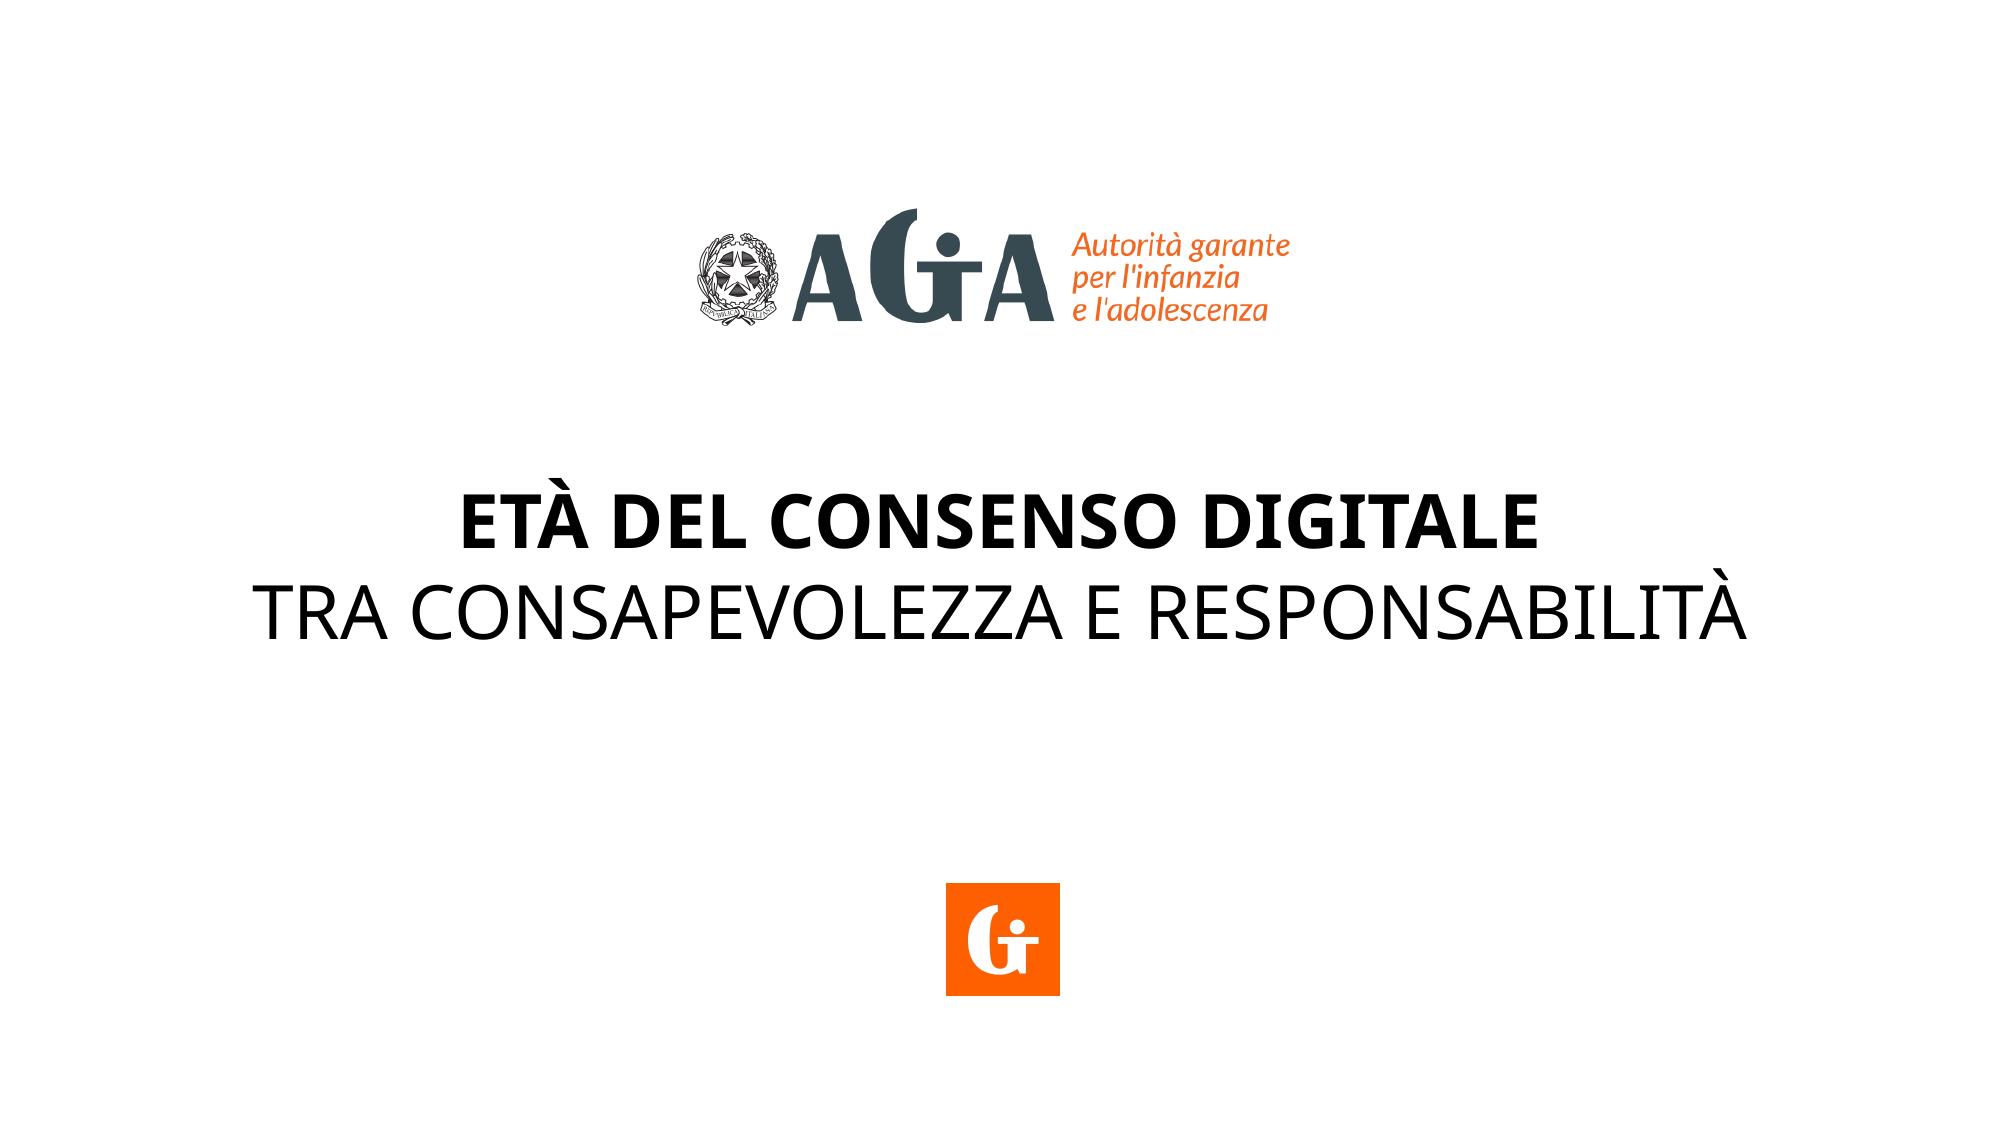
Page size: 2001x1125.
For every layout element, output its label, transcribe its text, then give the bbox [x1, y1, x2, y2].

picture [649, 200, 1357, 344]
picture [946, 883, 1060, 996]
subtitle ETÀ DEL CONSENSO DIGITALE TRA CONSAPEVOLEZZA E RESPONSABILITÀ [0, 475, 2000, 662]
